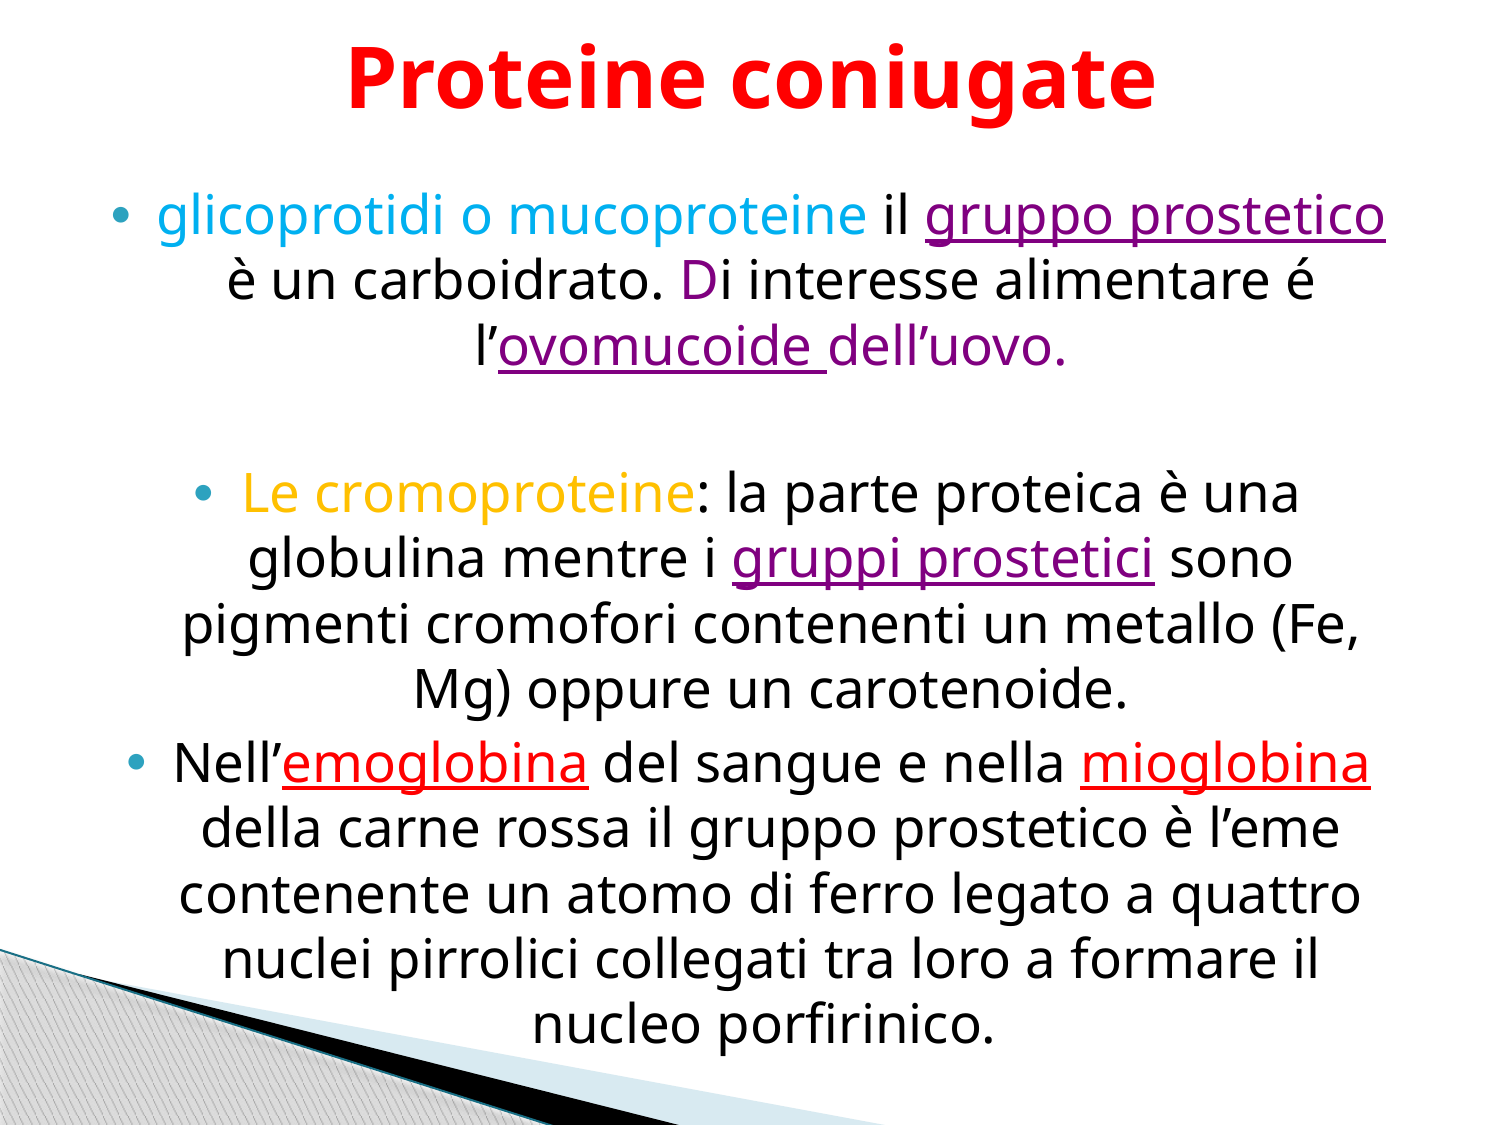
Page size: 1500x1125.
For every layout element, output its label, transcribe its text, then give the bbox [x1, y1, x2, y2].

list glicoprotidi o mucoproteine il gruppo prostetico è un carboidrato. Di interesse alimentare é l’ovomucoide dell’uovo. Le cromoproteine: la parte proteica è una globulina mentre i gruppi prostetici sono pigmenti cromofori contenenti un metallo (Fe, Mg) oppure un carotenoide. Nell’emoglobina del sangue e nella mioglobina della carne rossa il gruppo prostetico è l’eme contenente un atomo di ferro legato a quattro nuclei pirrolici collegati tra loro a formare il nucleo porfirinico. [64, 172, 1415, 1071]
title Proteine coniugate [76, 0, 1427, 149]
